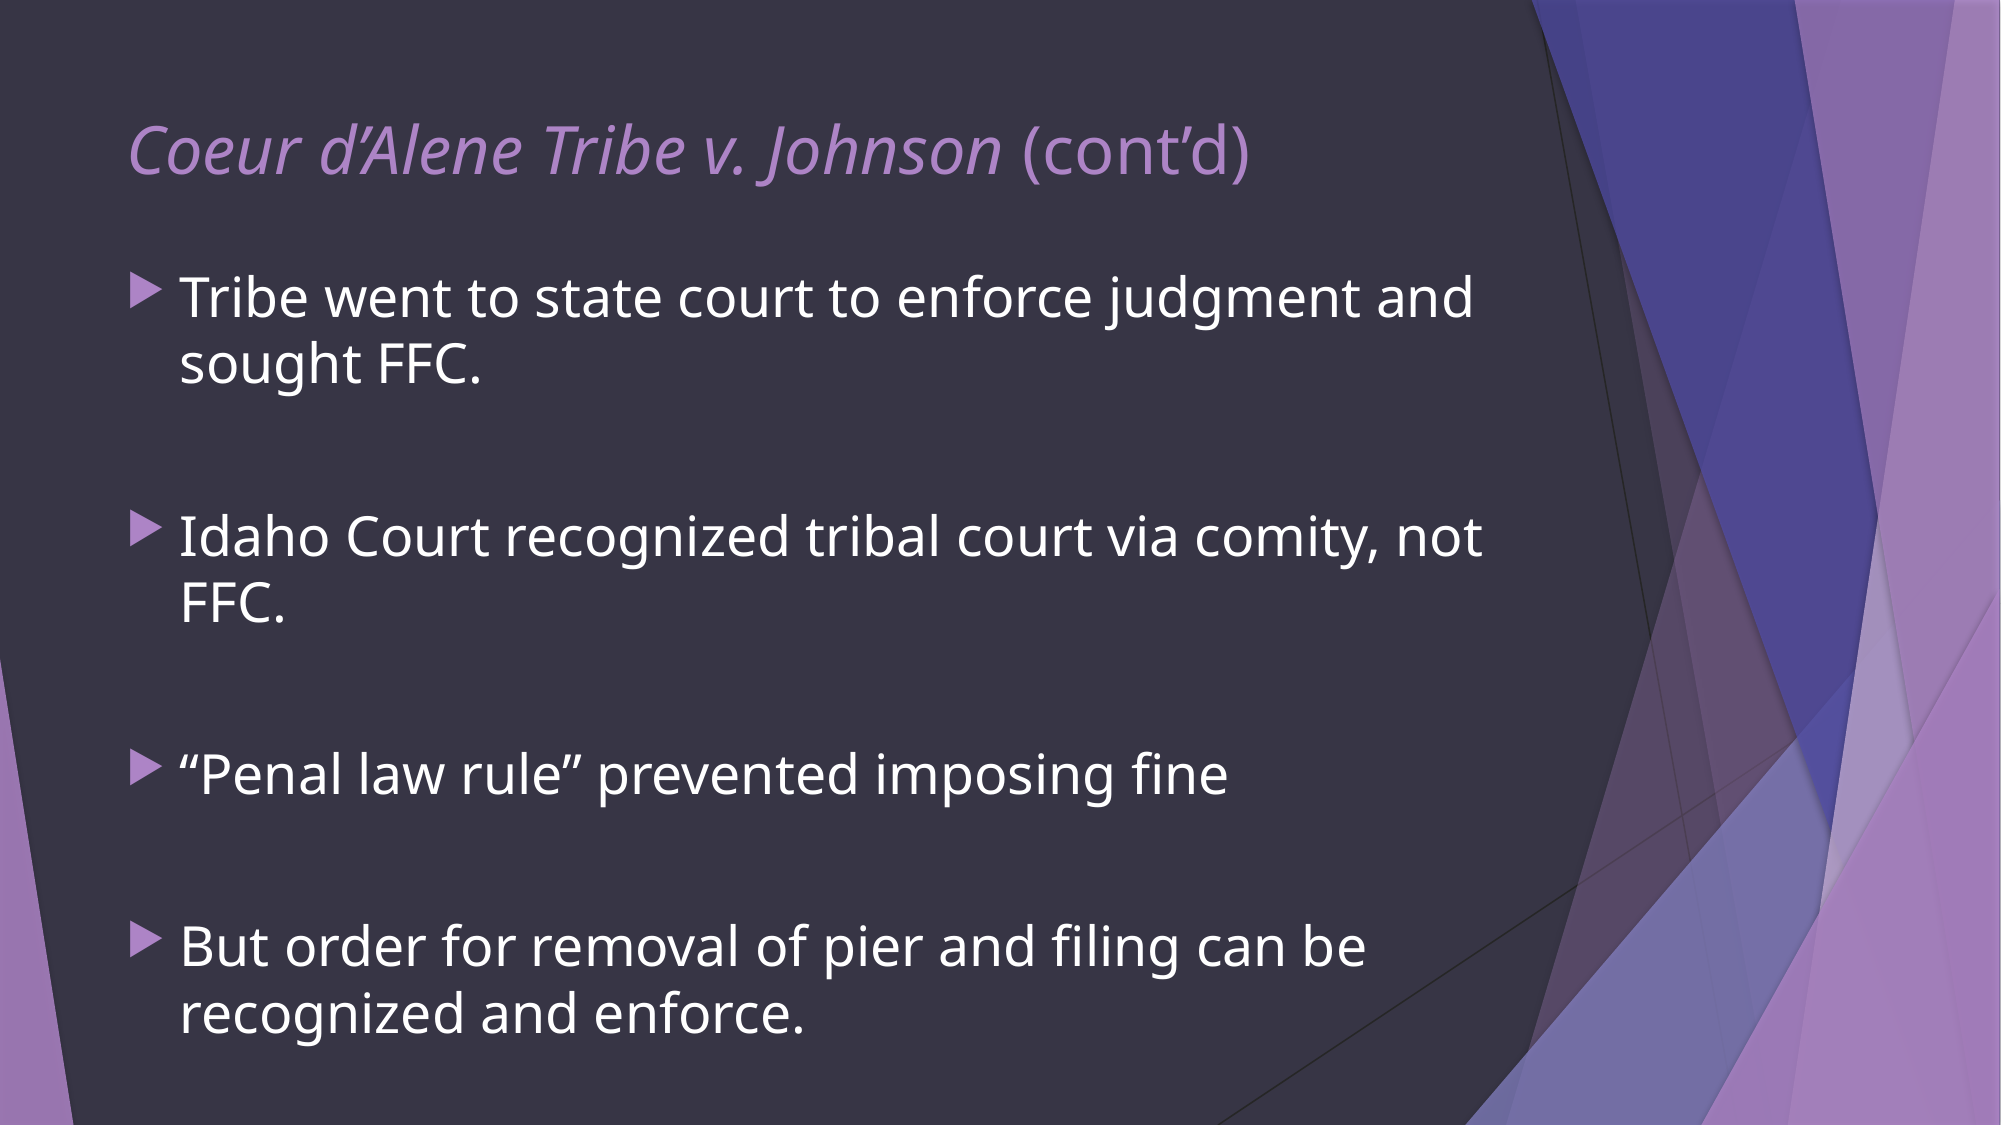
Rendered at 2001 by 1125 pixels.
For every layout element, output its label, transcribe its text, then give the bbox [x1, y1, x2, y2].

title Coeur d’Alene Tribe v. Johnson (cont’d) [111, 99, 1522, 241]
list Tribe went to state court to enforce judgment and sought FFC. Idaho Court recognized tribal court via comity, not FFC. “Penal law rule” prevented imposing fine But order for removal of pier and filing can be recognized and enforce. [111, 254, 1611, 1053]
